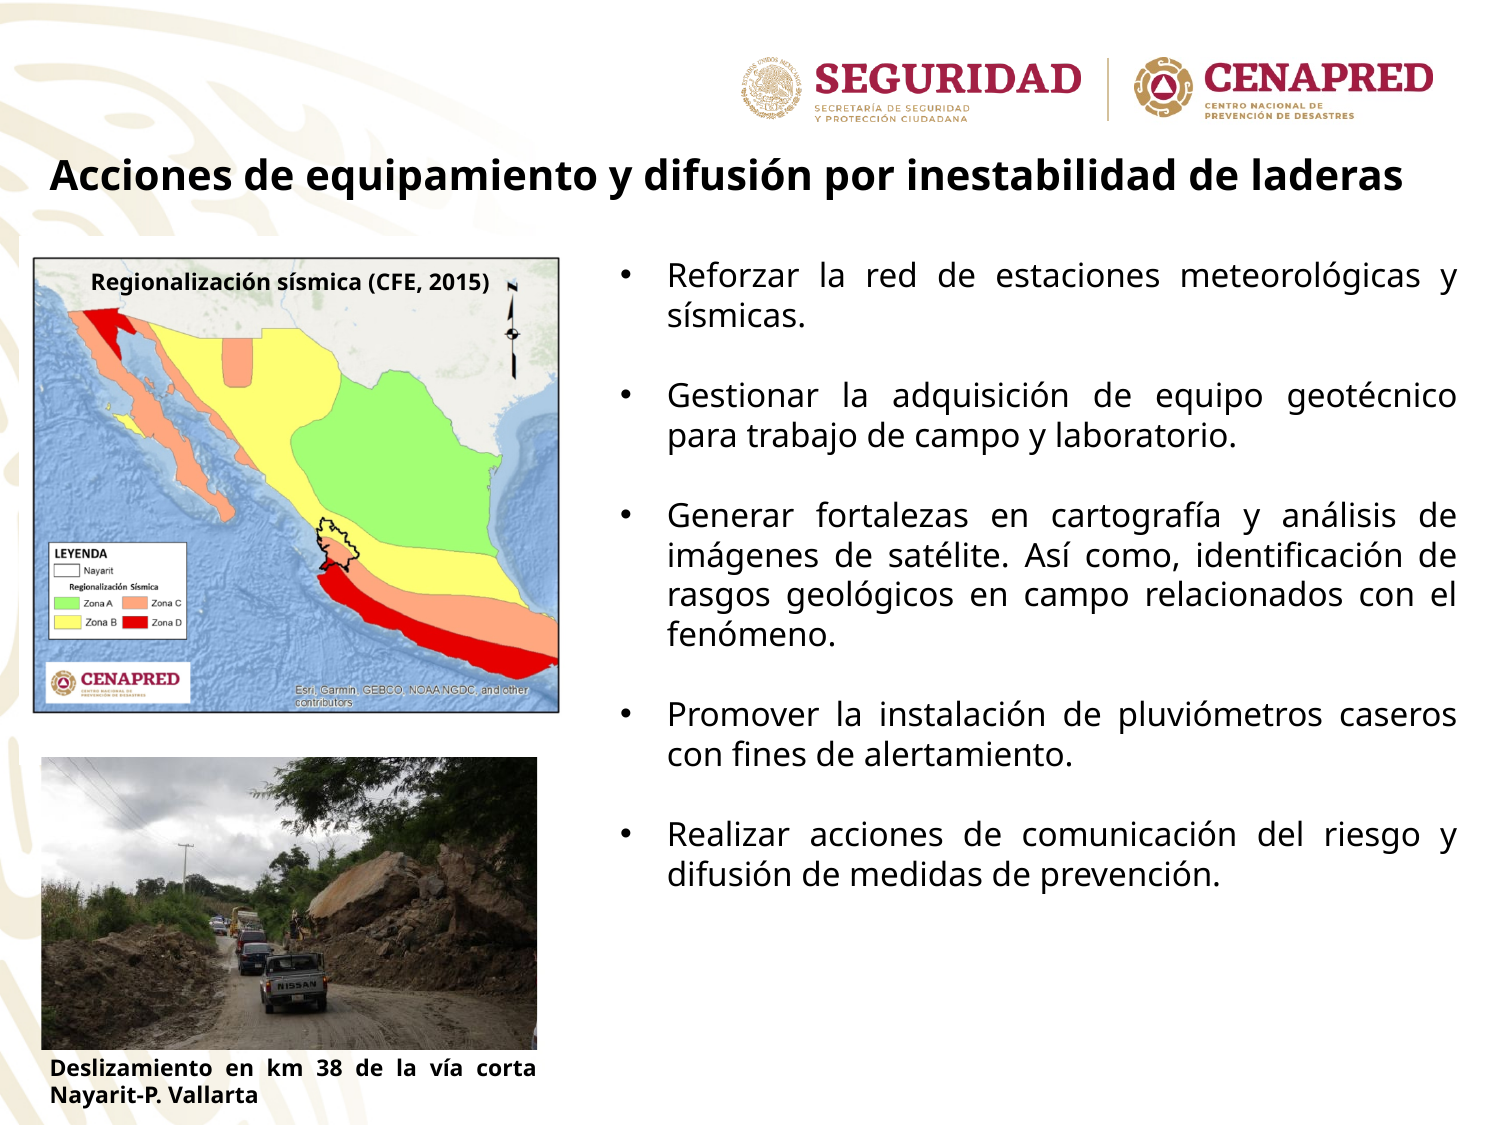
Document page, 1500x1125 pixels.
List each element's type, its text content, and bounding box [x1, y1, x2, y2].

text_box Reforzar la red de estaciones meteorológicas y sísmicas. Gestionar la adquisición de equipo geotécnico para trabajo de campo y laboratorio. Generar fortalezas en cartografía y análisis de imágenes de satélite. Así como, identificación de rasgos geológicos en campo relacionados con el fenómeno. Promover la instalación de pluviómetros caseros con fines de alertamiento. Realizar acciones de comunicación del riesgo y difusión de medidas de prevención. [620, 254, 1459, 894]
text_box Acciones de equipamiento y difusión por inestabilidad de laderas [49, 148, 1483, 208]
picture [1134, 57, 1433, 131]
picture [0, 0, 1081, 1125]
text_box Deslizamiento en km 38 de la vía corta Nayarit-P. Vallarta [49, 1058, 538, 1125]
